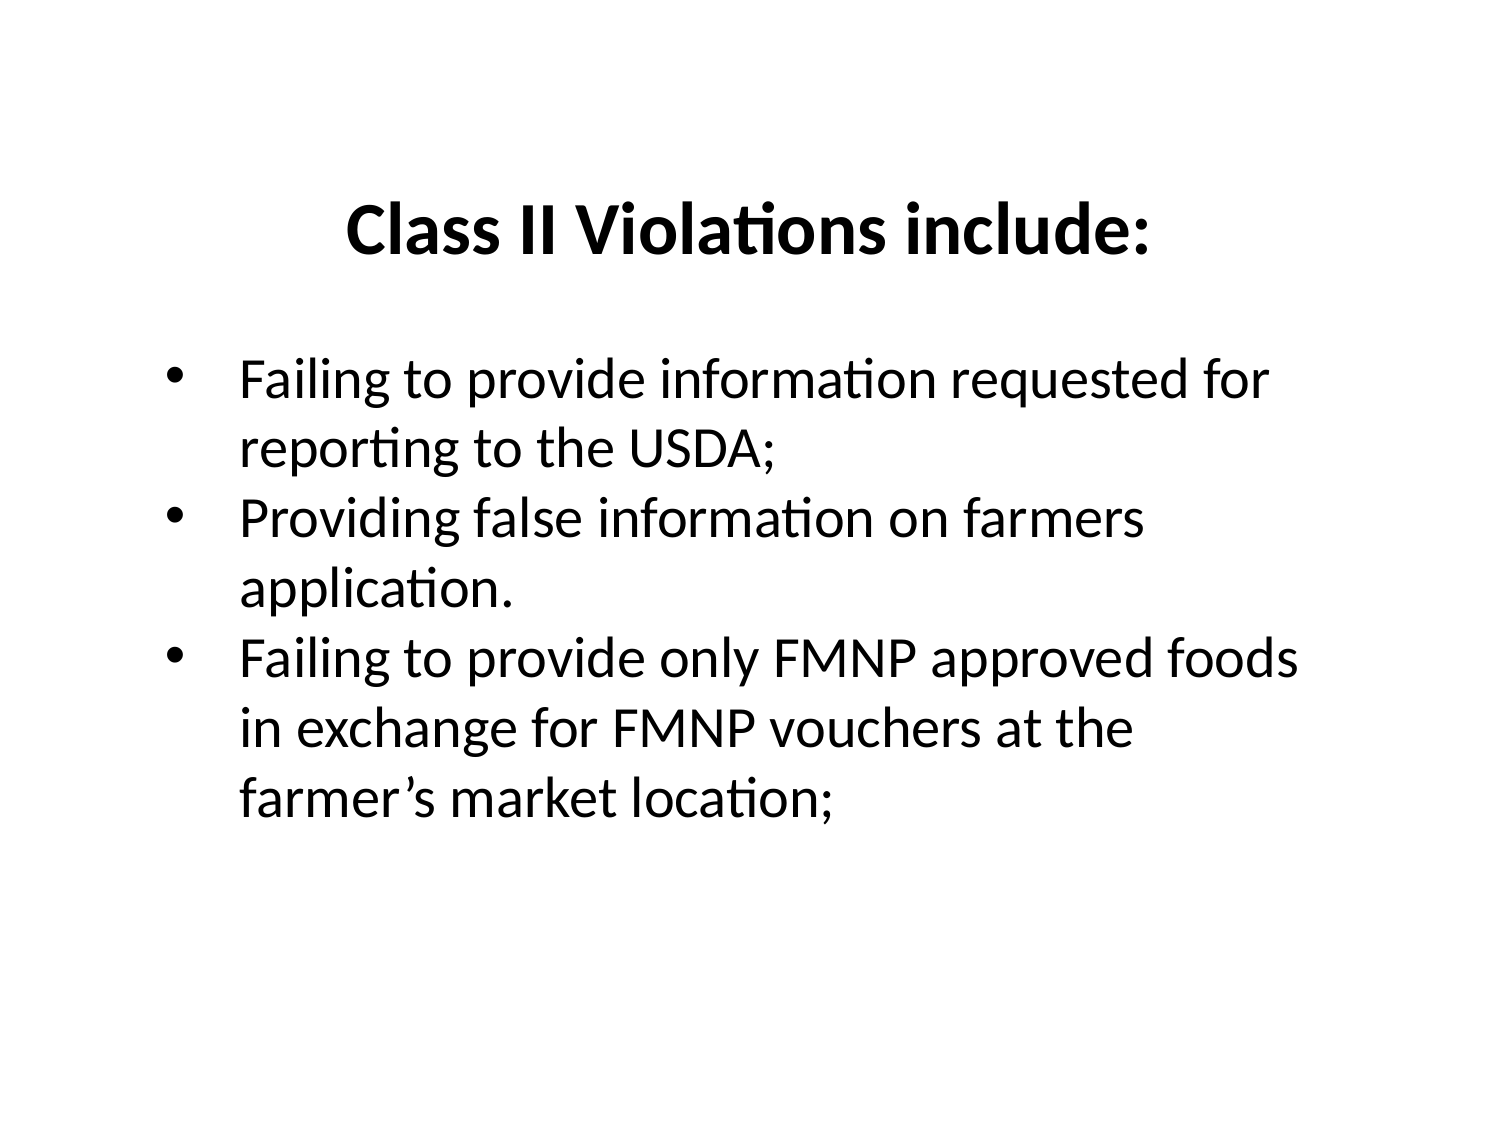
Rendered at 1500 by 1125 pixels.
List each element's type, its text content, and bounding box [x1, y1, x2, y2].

text_box Class II Violations include: Failing to provide information requested for reporting to the USDA; Providing false information on farmers application. Failing to provide only FMNP approved foods in exchange for FMNP vouchers at the farmer’s market location; [149, 172, 1350, 907]
